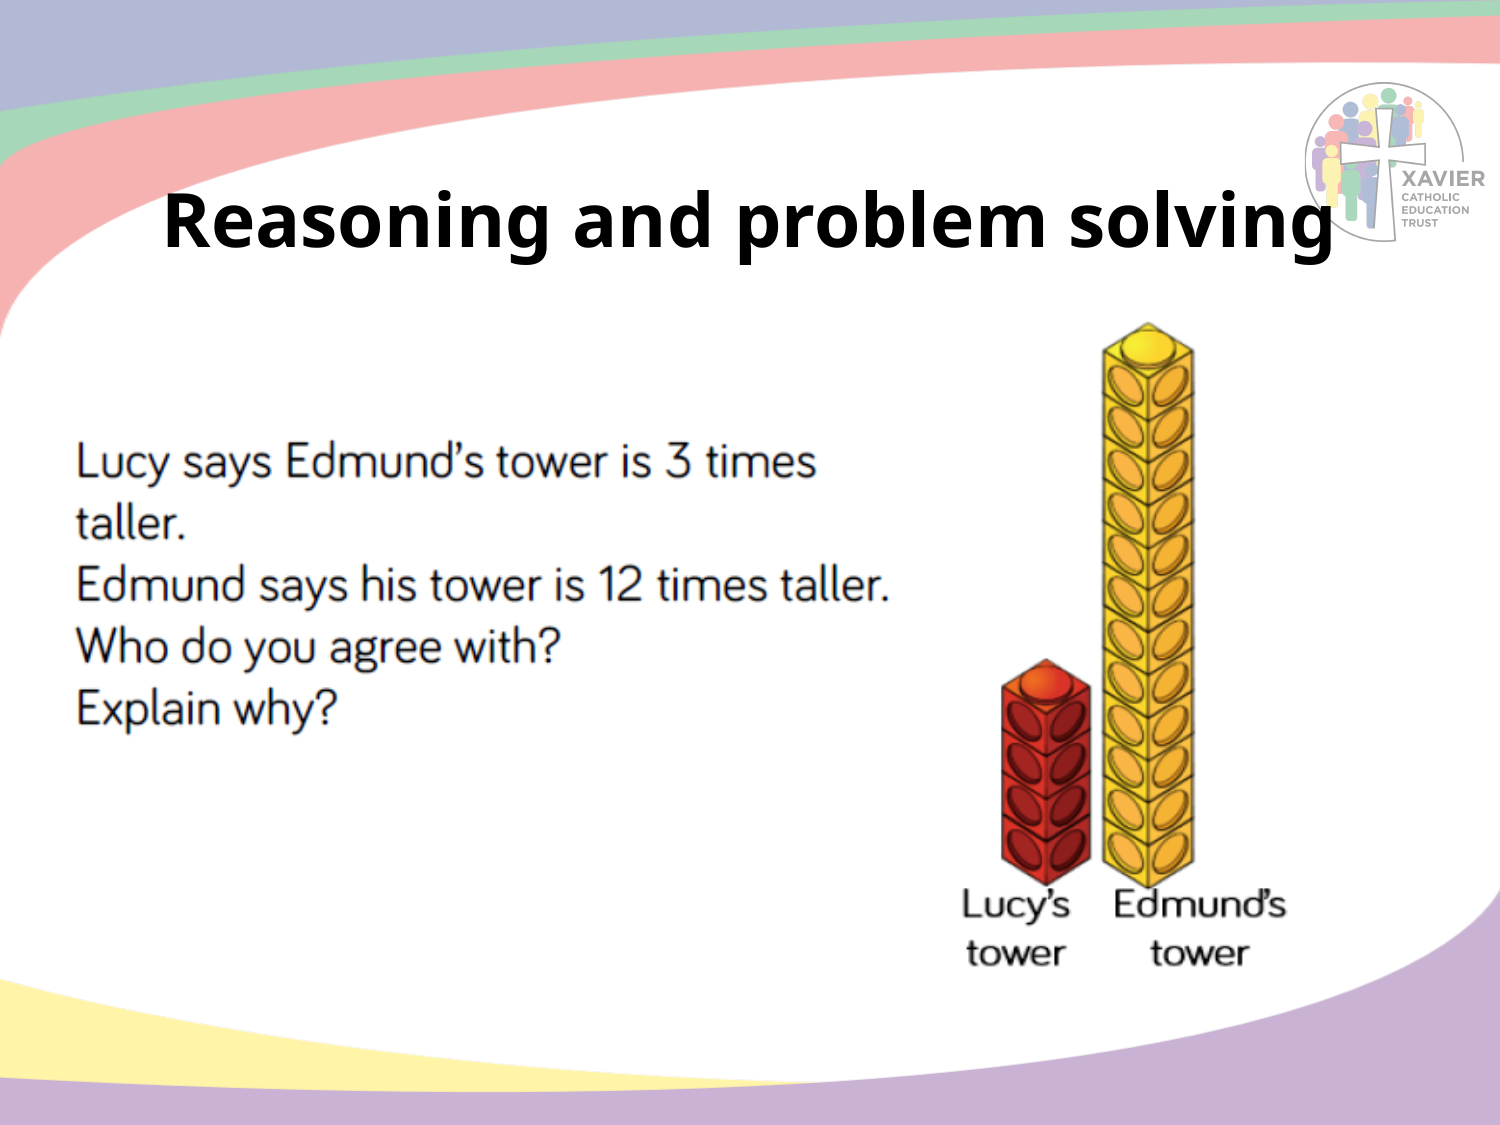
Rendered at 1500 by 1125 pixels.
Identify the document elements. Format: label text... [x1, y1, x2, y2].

picture [64, 313, 1313, 984]
title Reasoning and problem solving [112, 130, 1388, 272]
